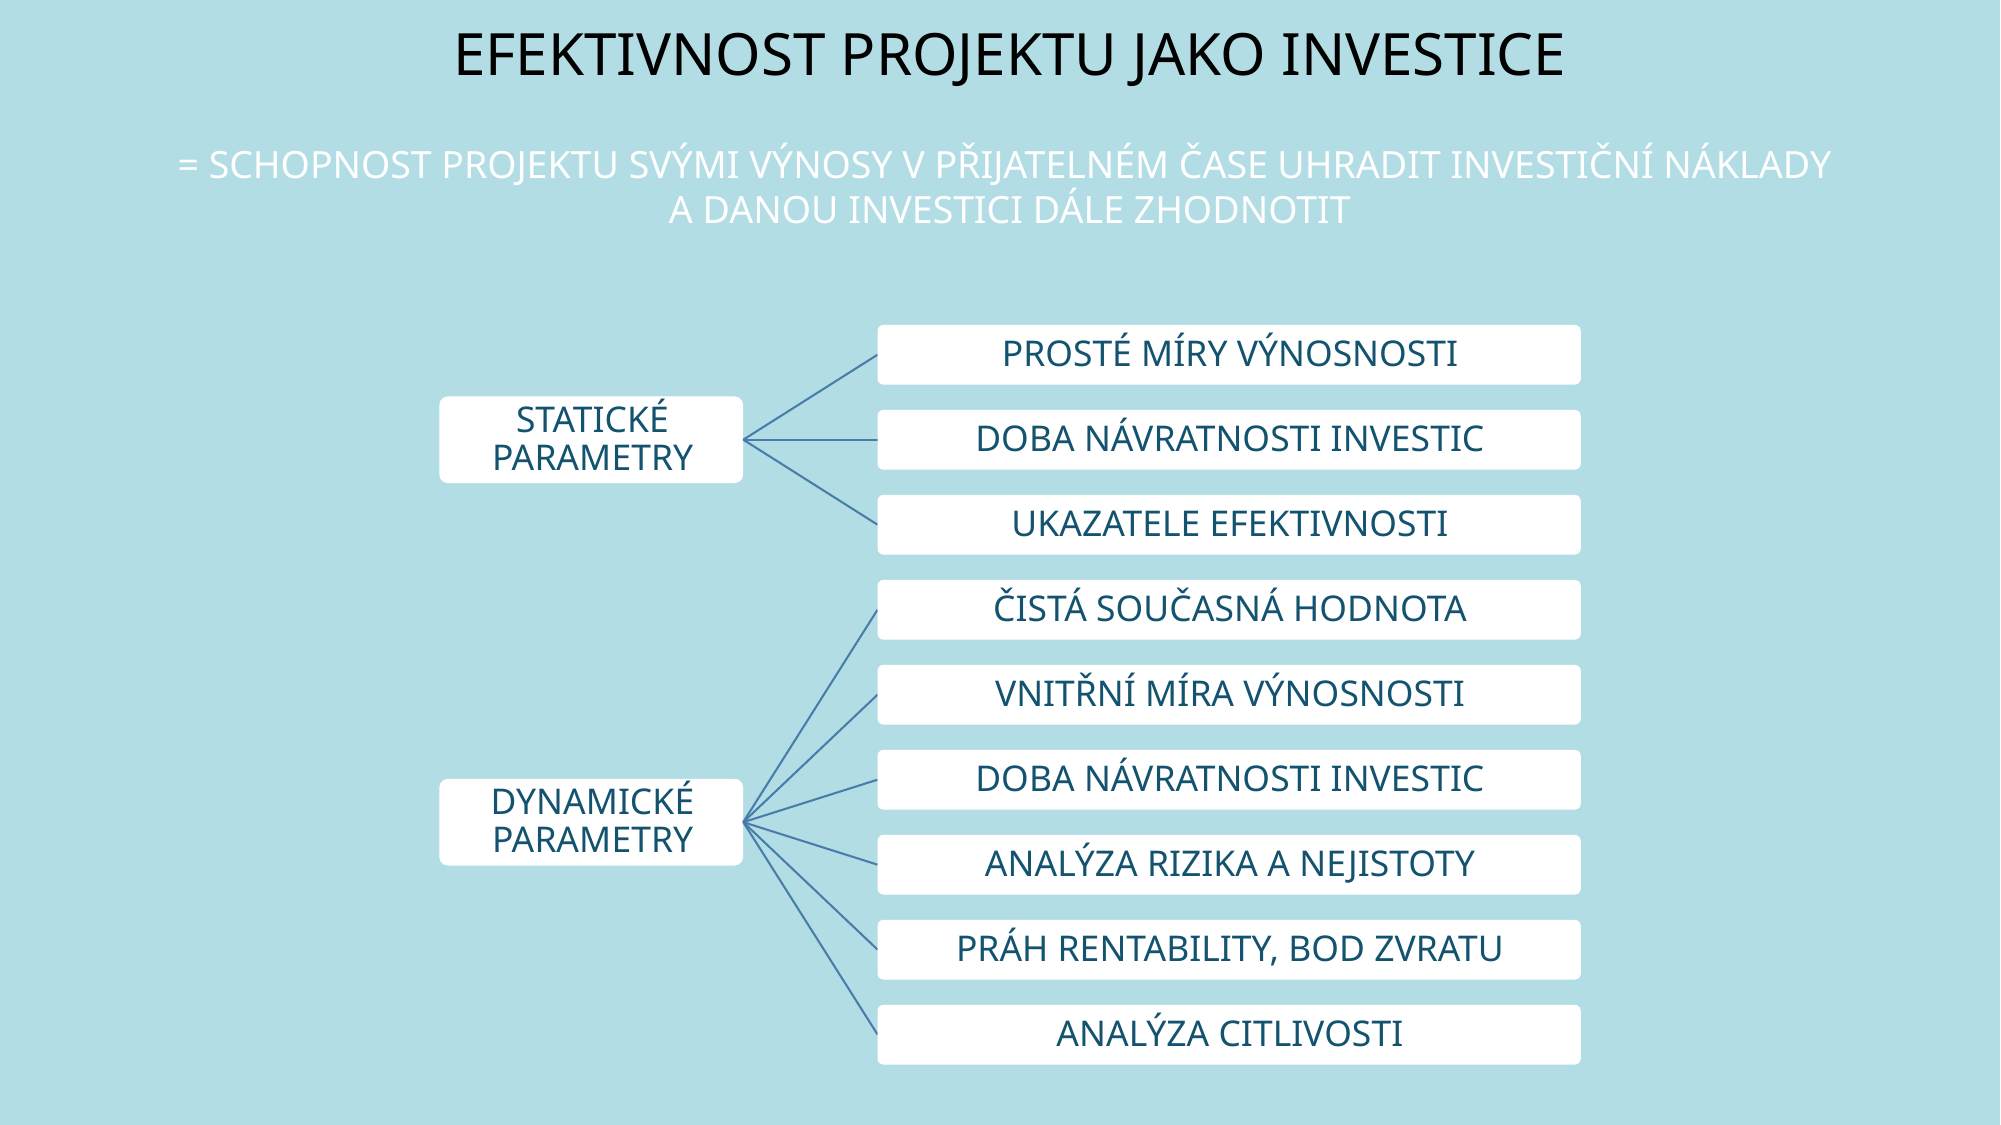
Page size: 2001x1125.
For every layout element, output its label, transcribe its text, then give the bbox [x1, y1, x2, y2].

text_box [20, 324, 2000, 1065]
text_box = SCHOPNOST PROJEKTU SVÝMI VÝNOSY V PŘIJATELNÉM ČASE UHRADIT INVESTIČNÍ NÁKLADY A DANOU INVESTICI DÁLE ZHODNOTIT [162, 133, 1858, 239]
text_box EFEKTIVNOST PROJEKTU JAKO INVESTICE [438, 9, 1582, 95]
